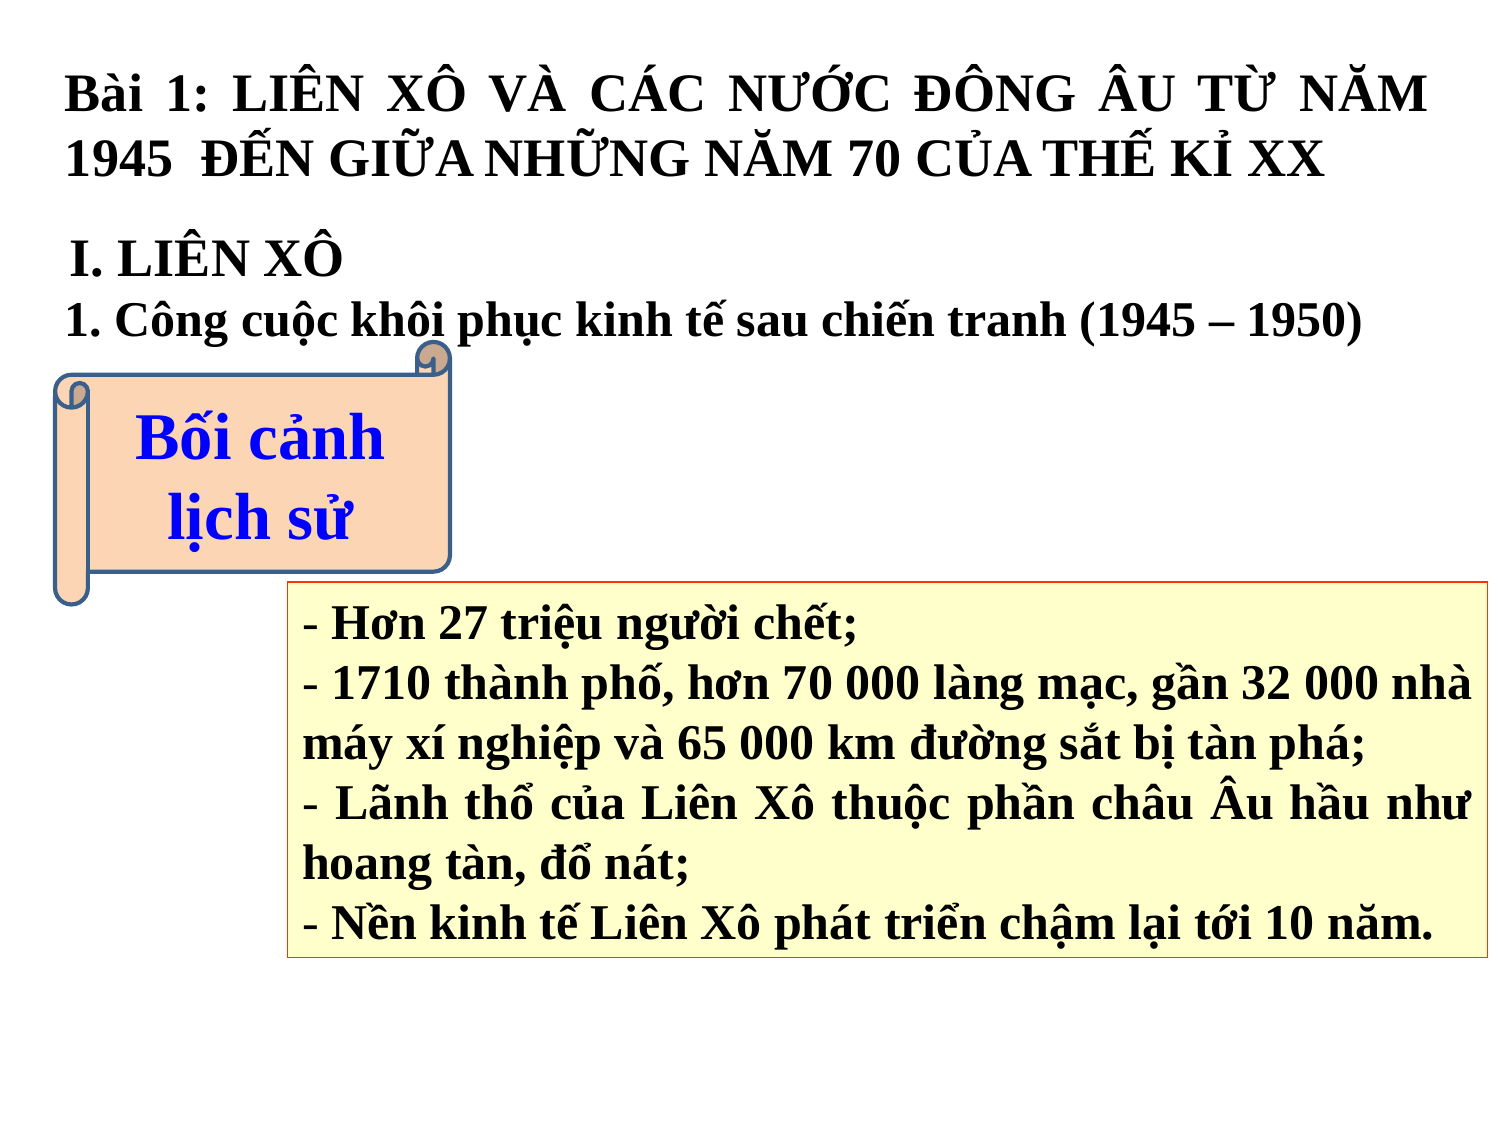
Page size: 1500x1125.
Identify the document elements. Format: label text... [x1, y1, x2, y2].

text_box Bài 1: LIÊN XÔ VÀ CÁC NƯỚC ĐÔNG ÂU TỪ NĂM 1945 ĐẾN GIỮA NHỮNG NĂM 70 CỦA THẾ KỈ XX [49, 49, 1446, 195]
text_box I. LIÊN XÔ [55, 214, 749, 279]
text_box Bối cảnh lịch sử [52, 339, 453, 607]
text_box 1. Công cuộc khôi phục kinh tế sau chiến tranh (1945 – 1950) [49, 279, 1488, 355]
text_box - Hơn 27 triệu người chết; - 1710 thành phố, hơn 70 000 làng mạc, gần 32 000 nhà máy xí nghiệp và 65 000 km đường sắt bị tàn phá; - Lãnh thổ của Liên Xô thuộc phần châu Âu hầu như hoang tàn, đổ nát; - Nền kinh tế Liên Xô phát triển chậm lại tới 10 năm. [287, 582, 1488, 958]
